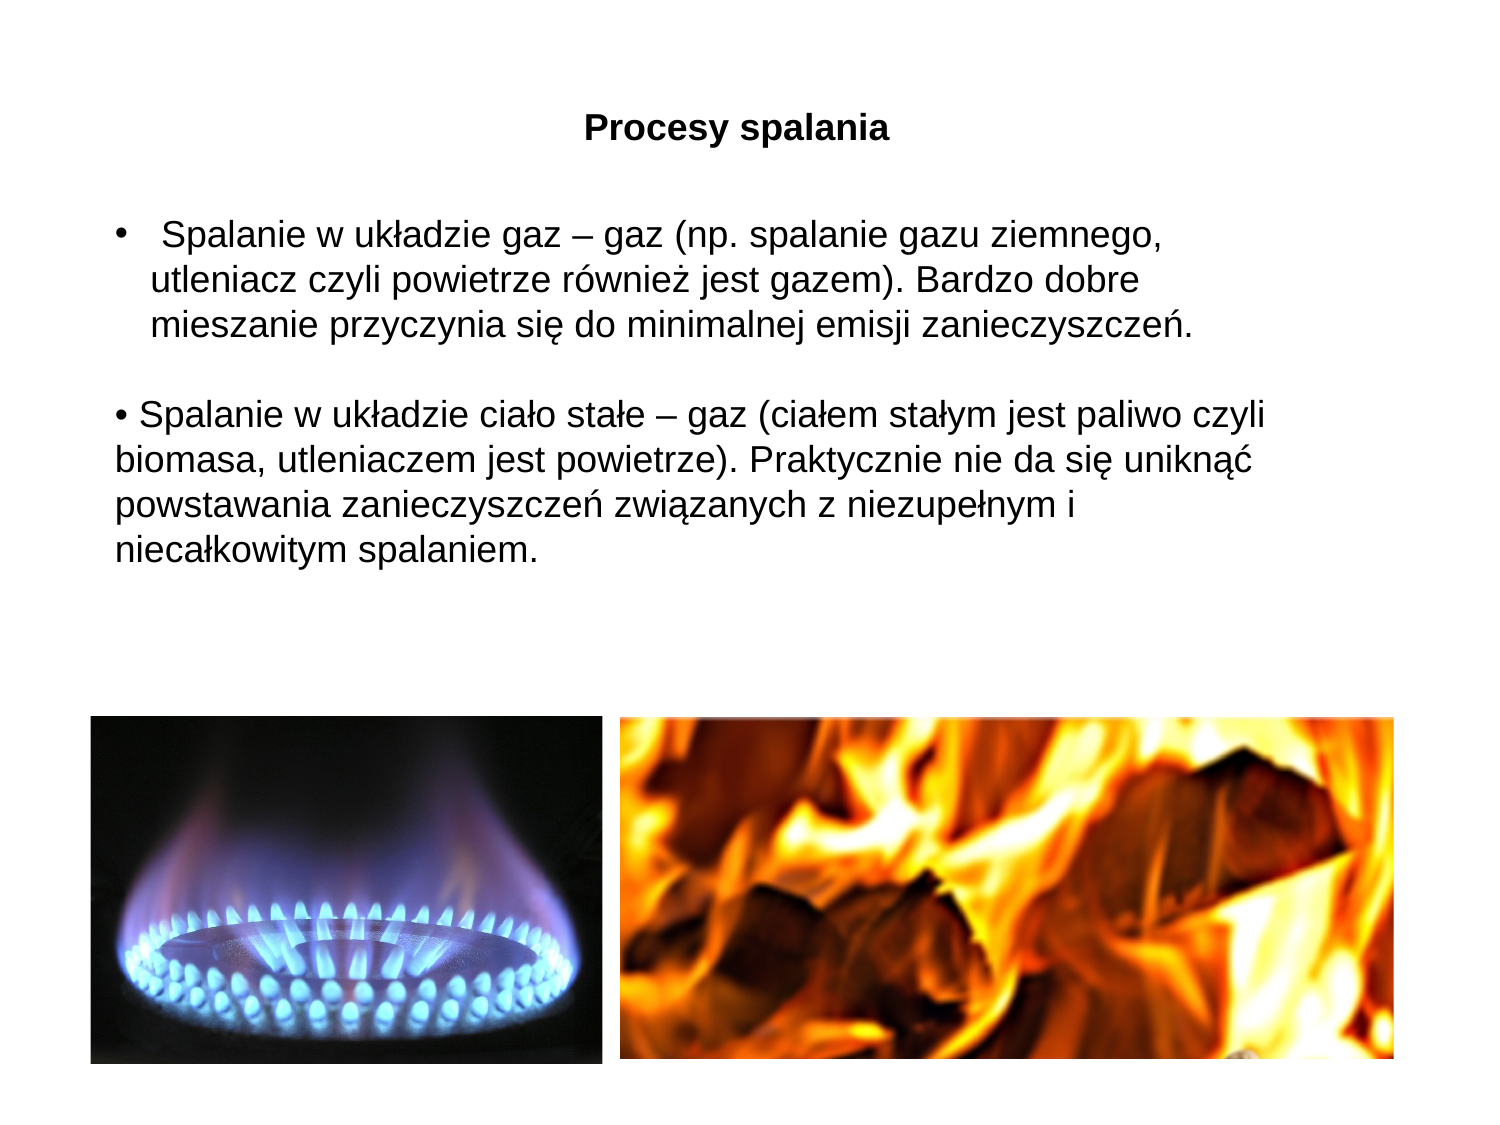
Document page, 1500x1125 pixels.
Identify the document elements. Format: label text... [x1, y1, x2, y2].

text_box Procesy spalania [568, 95, 905, 156]
text_box Spalanie w układzie gaz – gaz (np. spalanie gazu ziemnego, utleniacz czyli powietrze również jest gazem). Bardzo dobre mieszanie przyczynia się do minimalnej emisji zanieczyszczeń. • Spalanie w układzie ciało stałe – gaz (ciałem stałym jest paliwo czyli biomasa, utleniaczem jest powietrze). Praktycznie nie da się uniknąć powstawania zanieczyszczeń związanych z niezupełnym i niecałkowitym spalaniem. [100, 202, 1323, 622]
picture [90, 715, 603, 1064]
picture [619, 717, 1394, 1059]
